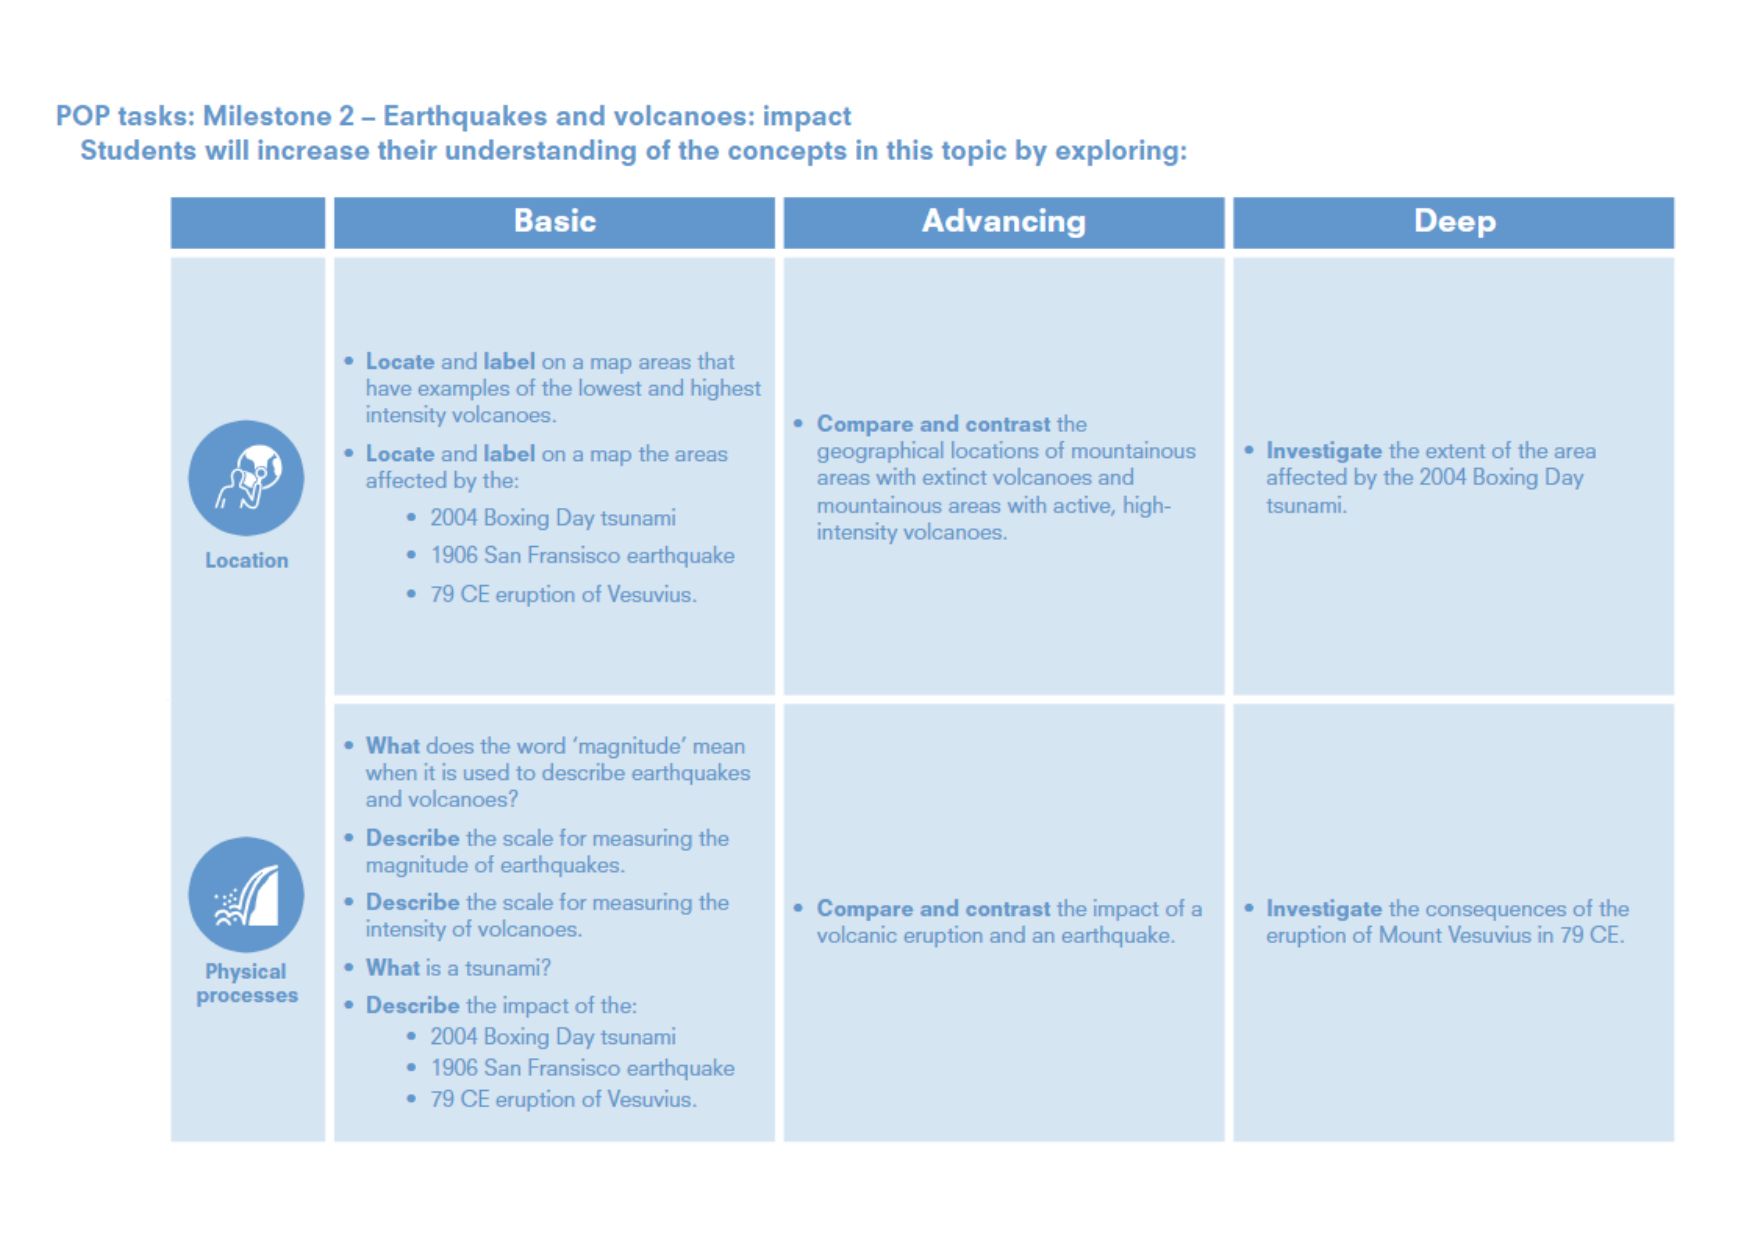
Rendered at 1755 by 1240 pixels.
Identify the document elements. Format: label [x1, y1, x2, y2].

picture [33, 74, 1722, 1166]
